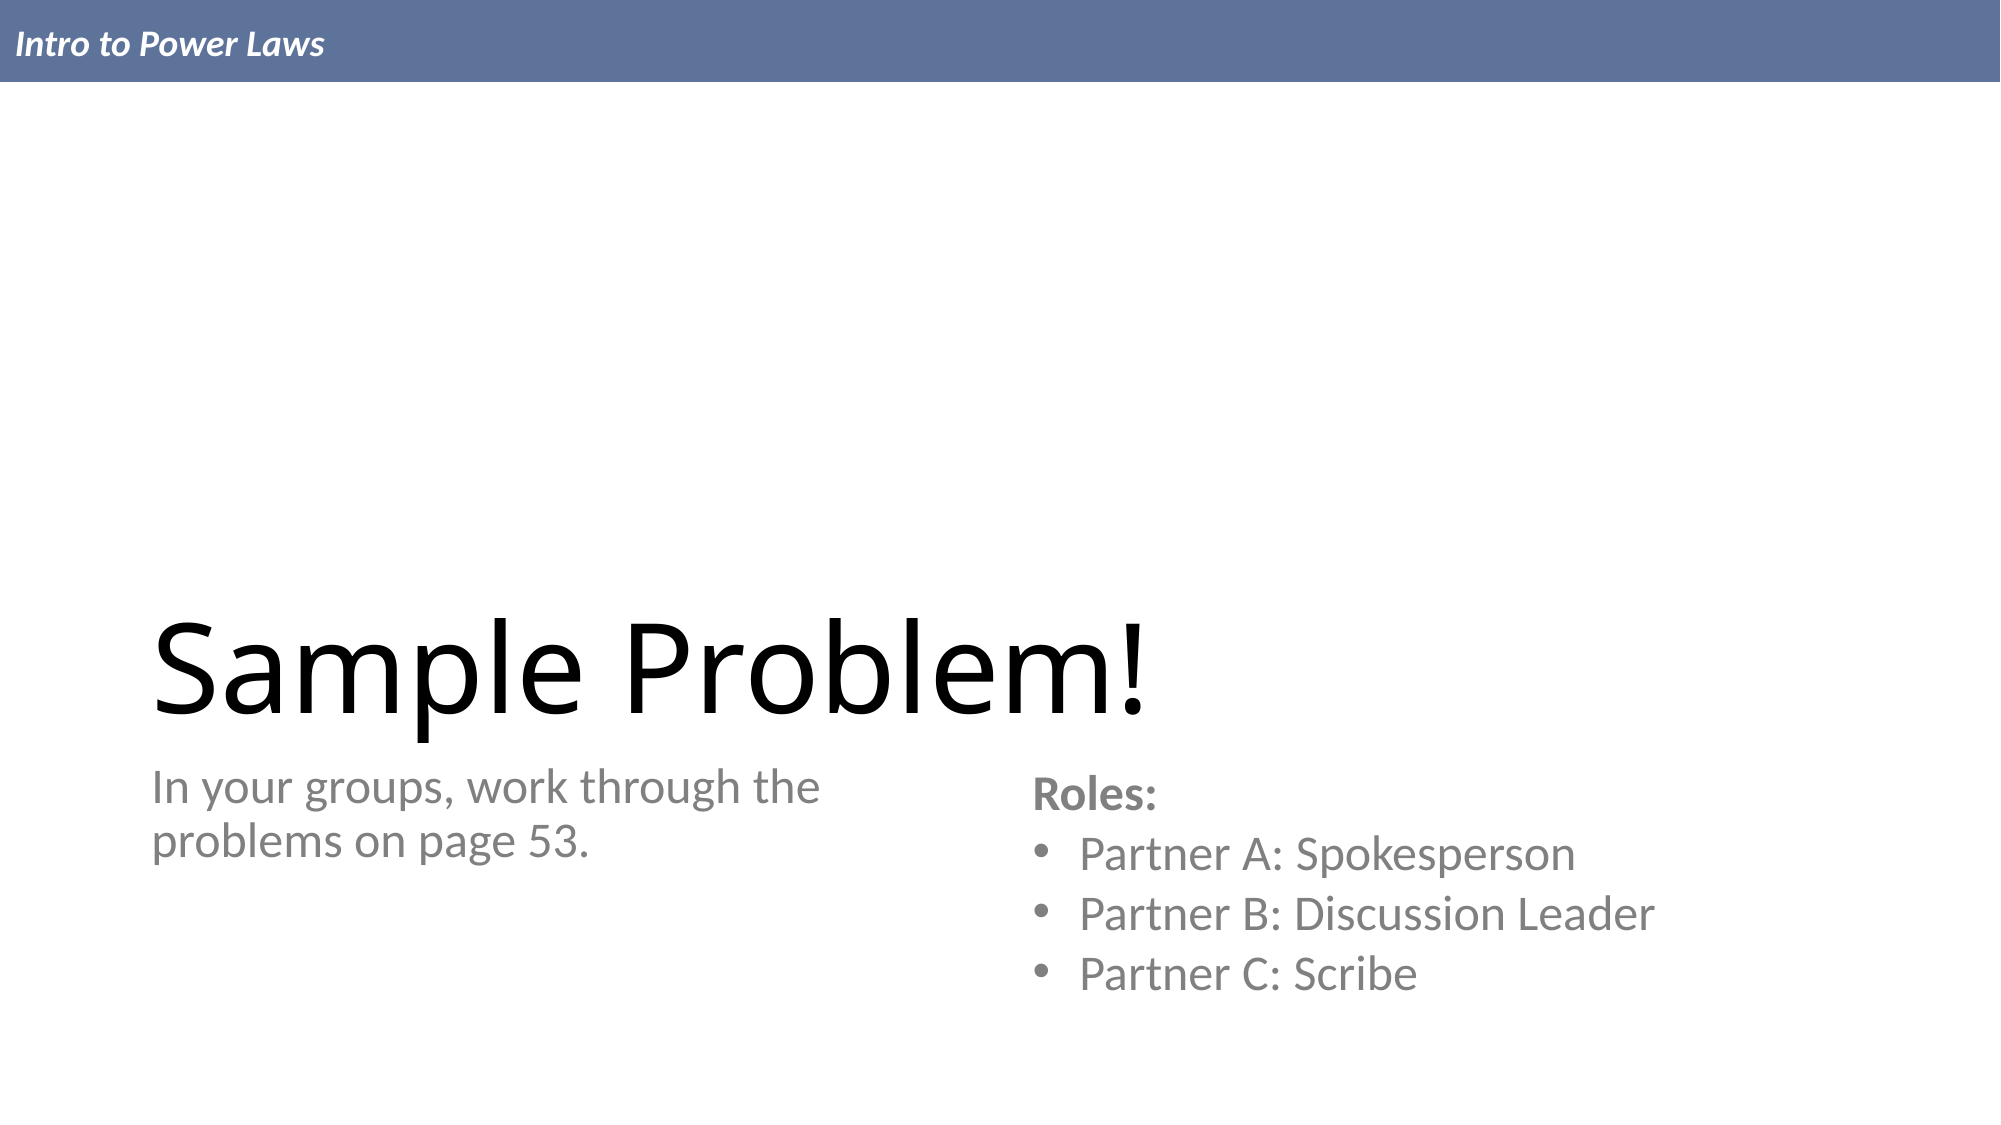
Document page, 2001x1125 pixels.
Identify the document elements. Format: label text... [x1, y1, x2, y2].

title Sample Problem! [136, 280, 1862, 749]
text_box Roles: Partner A: Spokesperson Partner B: Discussion Leader Partner C: Scribe [1017, 752, 1864, 1008]
text_box Intro to Power Laws [0, 0, 2000, 83]
list In your groups, work through the problems on page 53. [136, 752, 1017, 999]
